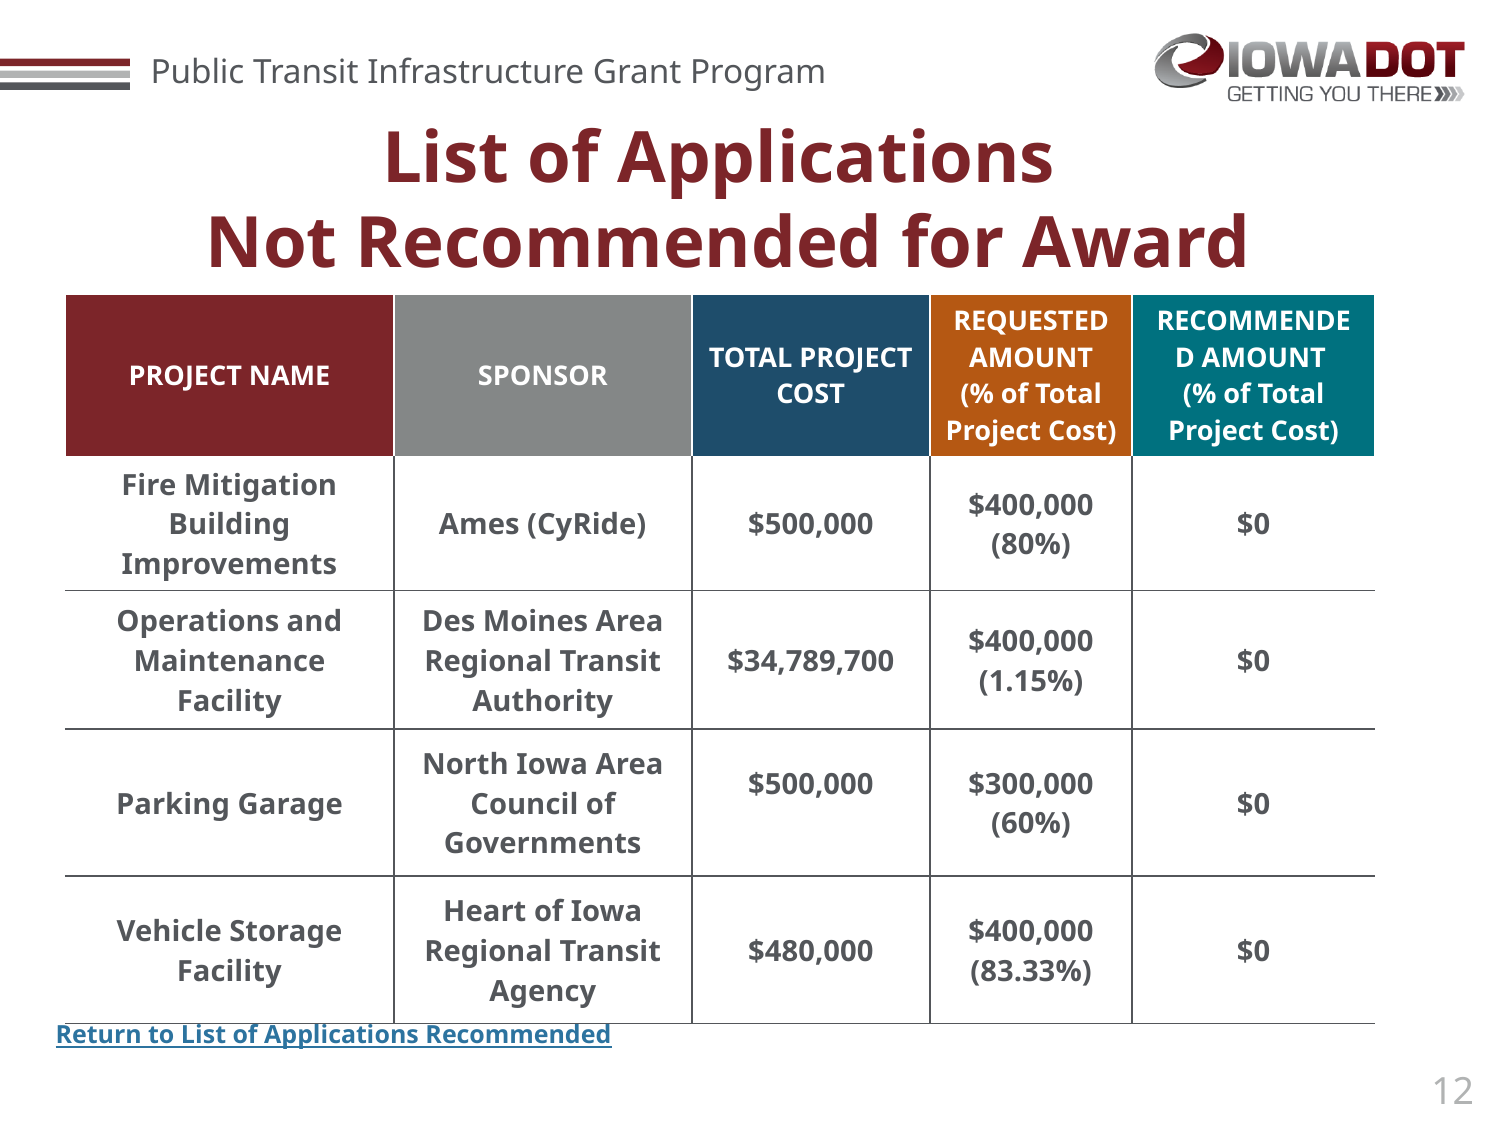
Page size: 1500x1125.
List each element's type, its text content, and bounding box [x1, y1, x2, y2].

table_cell Ames (CyRide) [395, 456, 691, 590]
table_cell $400,000 (80%) [931, 456, 1131, 590]
table_cell $400,000 (1.15%) [931, 591, 1131, 728]
table_cell Fire Mitigation Building Improvements [65, 456, 393, 590]
table_header REQUESTED AMOUNT (% of Total Project Cost) [931, 295, 1131, 456]
table_cell Vehicle Storage Facility [65, 877, 393, 1011]
table_cell $0 [1133, 730, 1375, 875]
table_header TOTAL PROJECT COST [693, 295, 929, 456]
table_cell Operations and Maintenance Facility [65, 591, 393, 728]
table_cell Des Moines Area Regional Transit Authority [395, 591, 691, 728]
table_cell $0 [1133, 456, 1375, 590]
title List of Applications Not Recommended for Award [81, 166, 1376, 226]
table_cell Parking Garage [65, 730, 393, 875]
table_cell North Iowa Area Council of Governments [395, 730, 691, 875]
text_box Return to List of Applications Recommended [40, 1011, 967, 1061]
table_cell $500,000 [693, 456, 929, 590]
picture [1147, 23, 1471, 114]
table_cell $400,000 (83.33%) [931, 877, 1131, 1023]
table_cell $34,789,700 [693, 591, 929, 728]
table_cell $500,000 [693, 730, 929, 875]
table_header RECOMMENDED AMOUNT (% of Total Project Cost) [1133, 295, 1374, 456]
table_cell Heart of Iowa Regional Transit Agency [395, 877, 691, 1011]
table_cell $0 [1133, 591, 1375, 728]
table_header PROJECT NAME [66, 295, 393, 456]
table_cell $0 [1133, 877, 1375, 1023]
table_header SPONSOR [395, 295, 691, 456]
table_cell $300,000 (60%) [931, 730, 1131, 875]
table_cell $480,000 [693, 877, 929, 1011]
